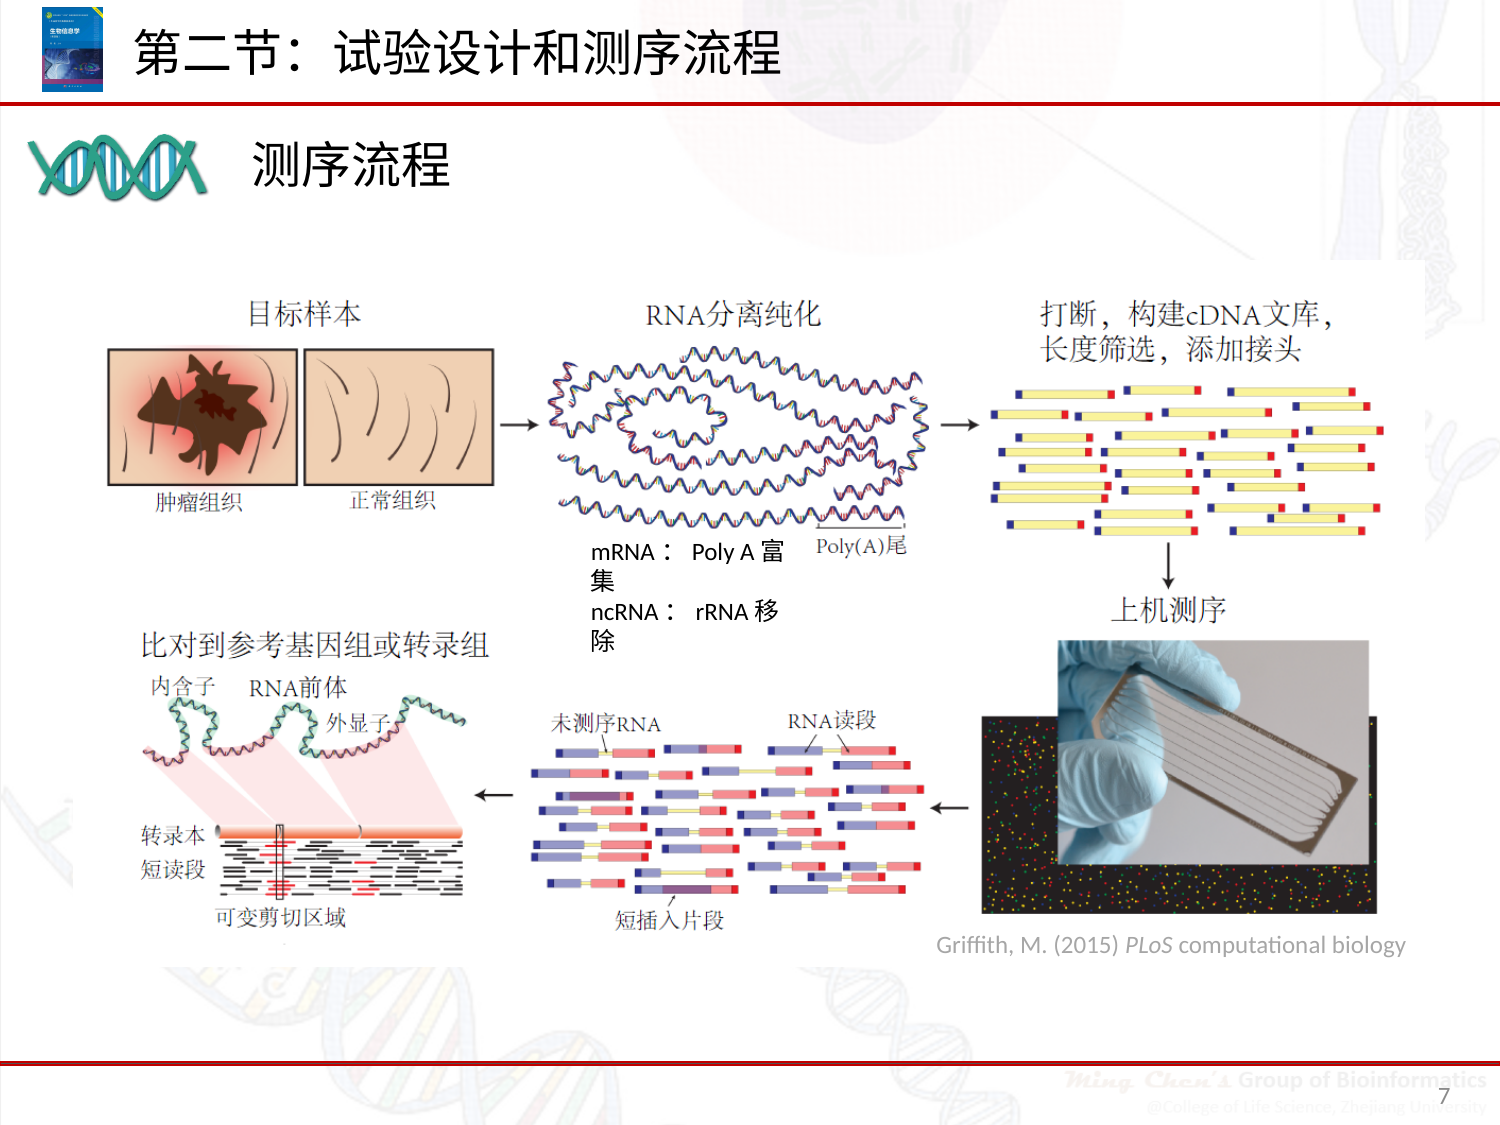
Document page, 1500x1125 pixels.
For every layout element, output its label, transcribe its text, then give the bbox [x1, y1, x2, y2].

picture [25, 128, 210, 208]
picture [42, 7, 103, 92]
slide_number 7 [1417, 1066, 1472, 1125]
text_box [0, 102, 1500, 106]
text_box 第二节：试验设计和测序流程 [117, 13, 1246, 89]
picture [73, 260, 1425, 967]
text_box [0, 1061, 1500, 1066]
title 测序流程 [236, 124, 470, 210]
